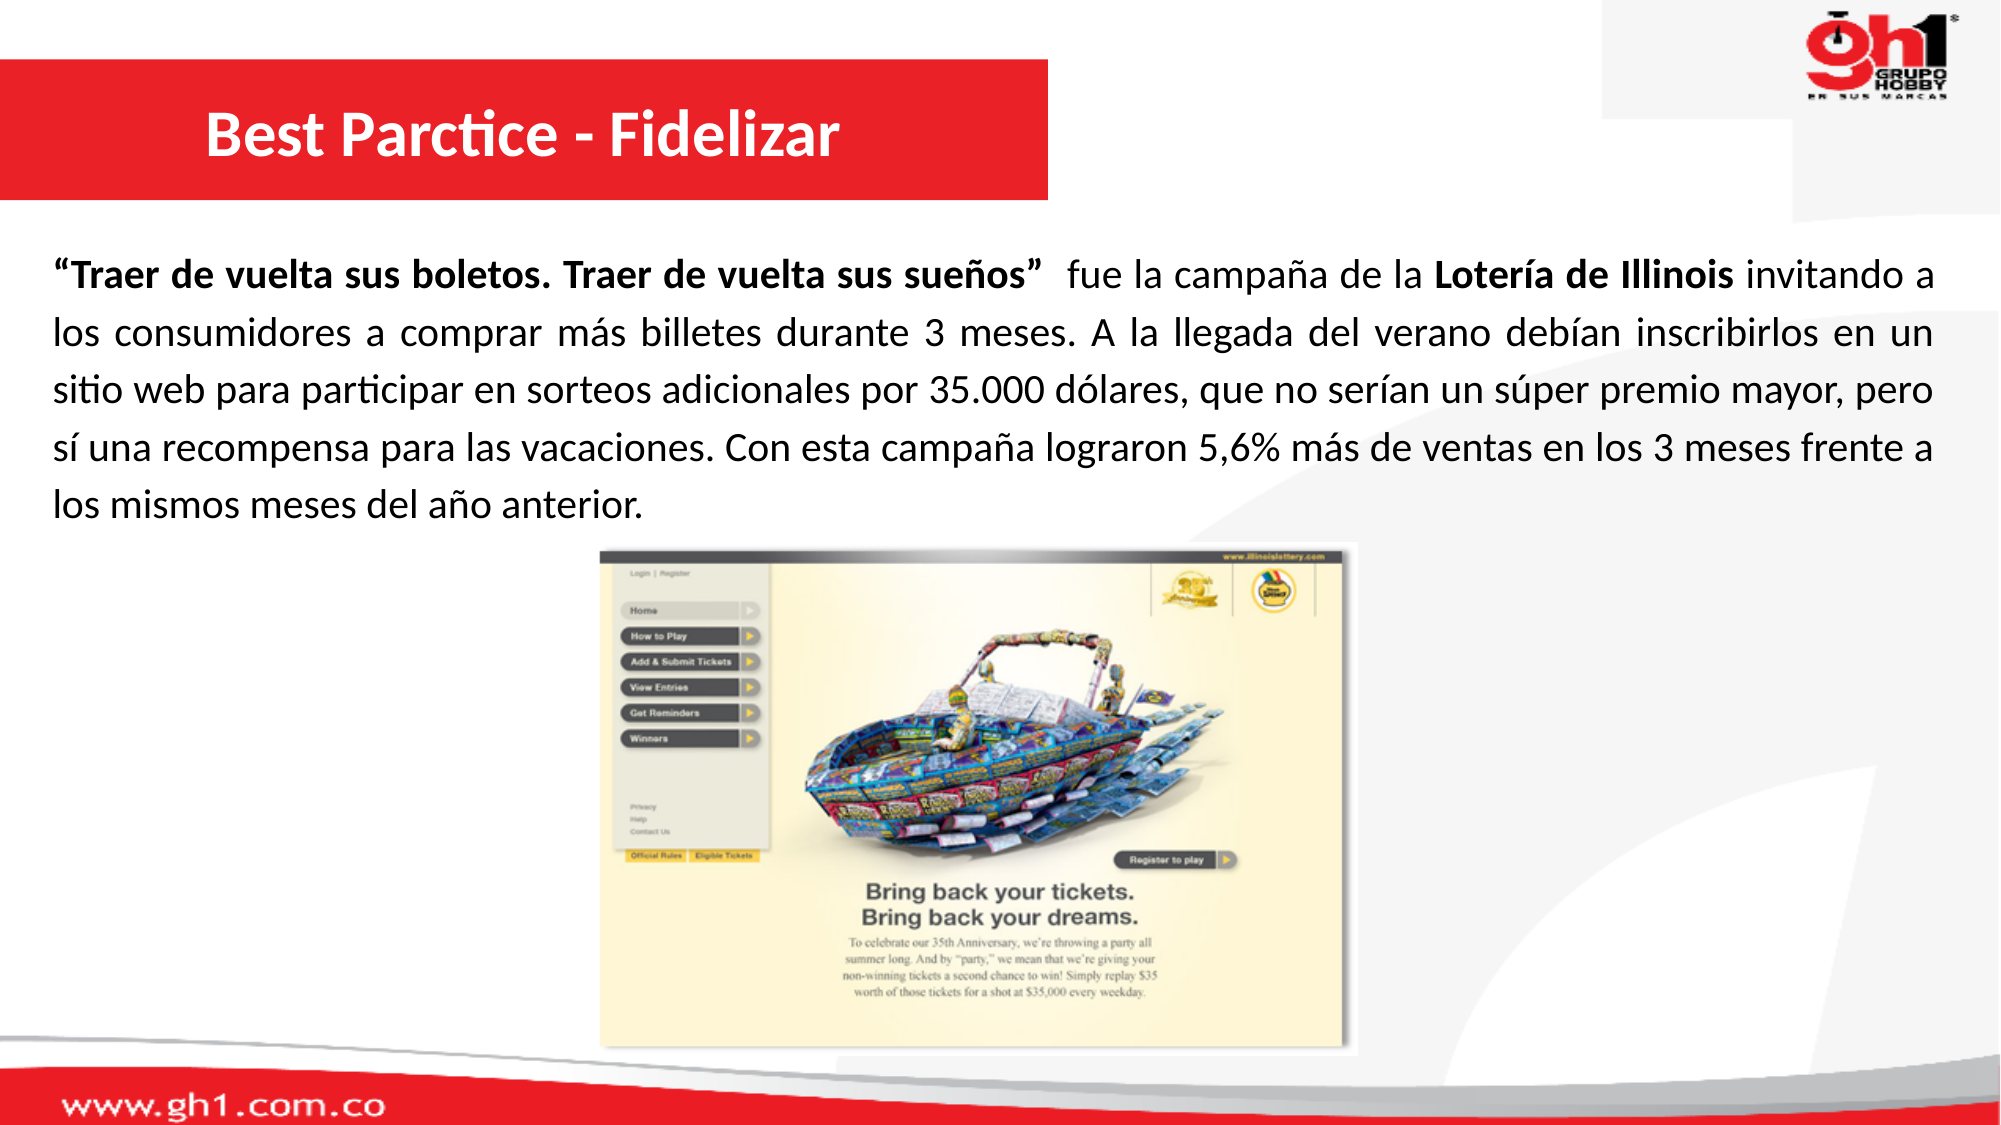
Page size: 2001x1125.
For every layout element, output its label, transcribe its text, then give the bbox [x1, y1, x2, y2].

text_box “Traer de vuelta sus boletos. Traer de vuelta sus sueños” fue la campaña de la Lotería de Illinois invitando a los consumidores a comprar más billetes durante 3 meses. A la llegada del verano debían inscribirlos en un sitio web para participar en sorteos adicionales por 35.000 dólares, que no serían un súper premio mayor, pero sí una recompensa para las vacaciones. Con esta campaña lograron 5,6% más de ventas en los 3 meses frente a los mismos meses del año anterior. [37, 137, 1951, 630]
text_box Best Parctice - Fidelizar [0, 59, 1048, 201]
picture [0, 0, 2001, 1125]
